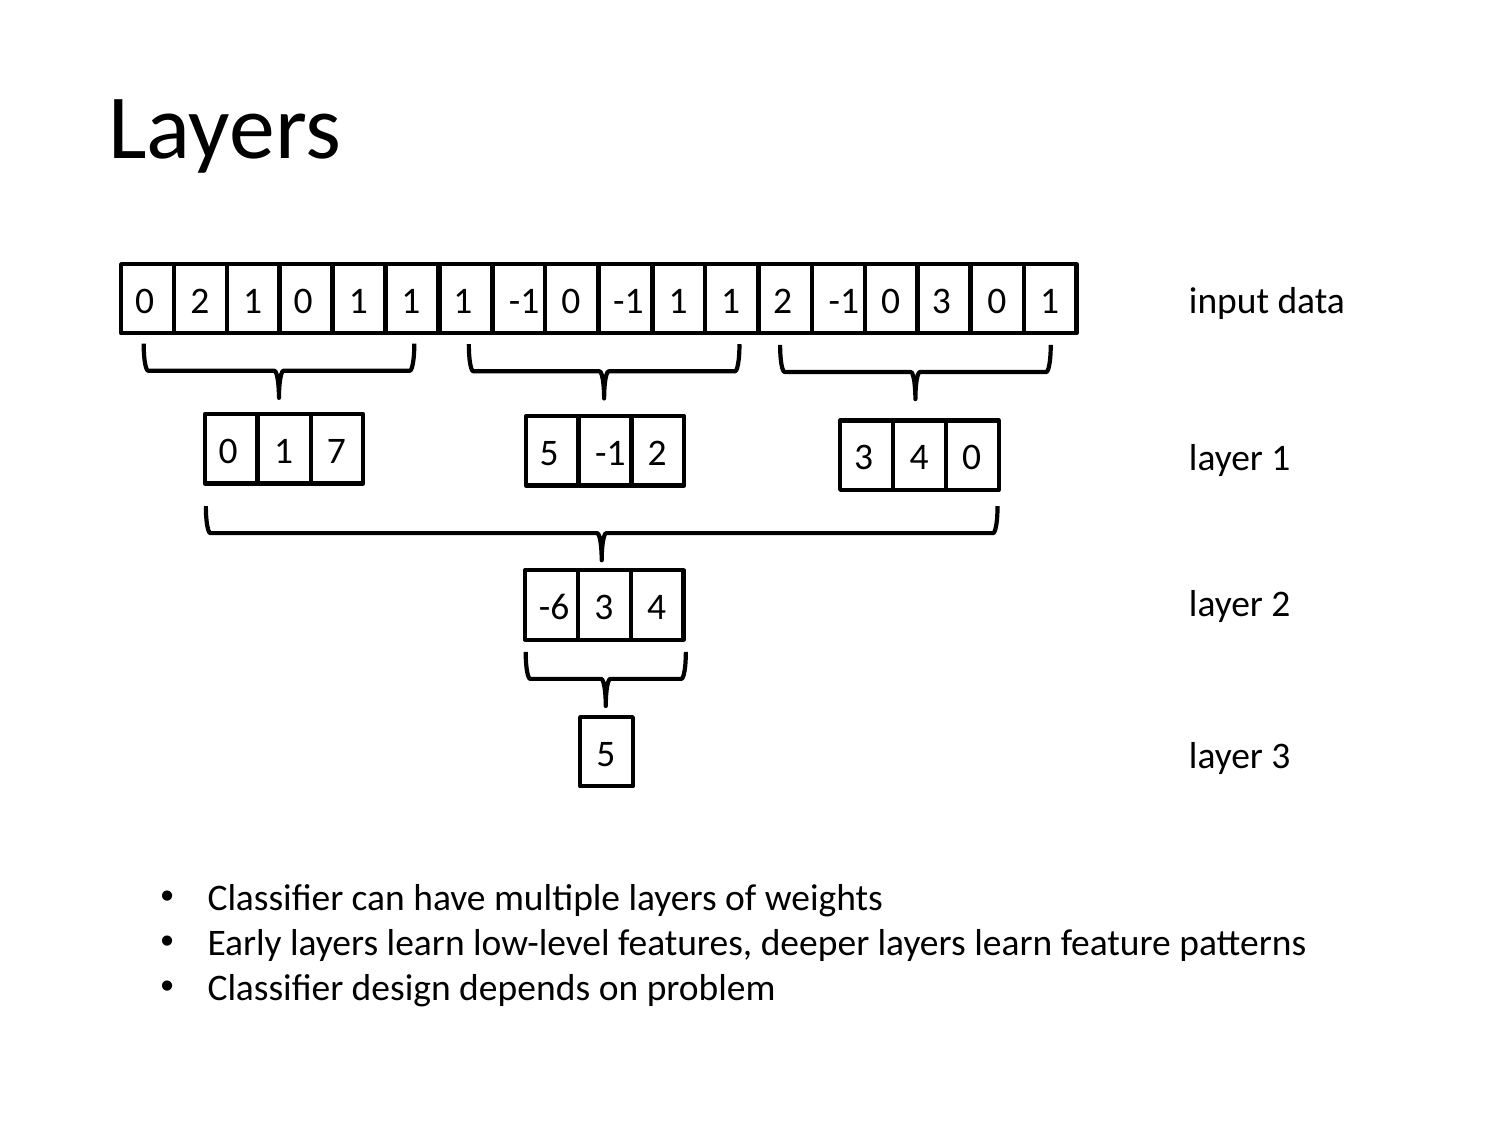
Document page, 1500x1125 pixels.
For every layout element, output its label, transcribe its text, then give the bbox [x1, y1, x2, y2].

text_box [205, 506, 999, 562]
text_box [439, 263, 491, 334]
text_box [916, 263, 969, 334]
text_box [226, 263, 277, 334]
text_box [257, 413, 309, 484]
text_box [524, 651, 687, 707]
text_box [278, 263, 331, 334]
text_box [597, 263, 651, 334]
text_box [468, 344, 741, 400]
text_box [652, 263, 703, 334]
text_box Classifier can have multiple layers of weights Early layers learn low-level features, deeper layers learn feature patterns Classifier design depends on problem [145, 865, 1394, 1016]
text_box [864, 263, 915, 334]
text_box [578, 570, 628, 640]
text_box [779, 344, 1052, 400]
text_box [545, 263, 596, 334]
text_box [142, 343, 416, 399]
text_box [945, 420, 999, 491]
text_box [119, 263, 173, 334]
text_box layer 2 [1174, 571, 1317, 632]
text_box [523, 570, 576, 640]
text_box layer 1 [1174, 425, 1317, 486]
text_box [631, 415, 685, 486]
text_box layer 3 [1174, 723, 1317, 784]
text_box Layers [93, 59, 357, 185]
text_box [310, 413, 364, 484]
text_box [759, 263, 811, 334]
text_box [893, 420, 943, 491]
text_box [524, 415, 577, 486]
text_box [579, 716, 634, 787]
text_box input data [1174, 268, 1379, 329]
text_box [838, 420, 891, 491]
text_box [203, 413, 256, 484]
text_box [812, 263, 863, 334]
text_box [492, 263, 544, 334]
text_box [332, 263, 384, 334]
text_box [630, 570, 684, 640]
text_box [385, 263, 439, 334]
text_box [578, 415, 630, 486]
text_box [704, 263, 759, 334]
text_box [1023, 263, 1077, 334]
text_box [970, 263, 1022, 334]
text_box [174, 263, 225, 334]
